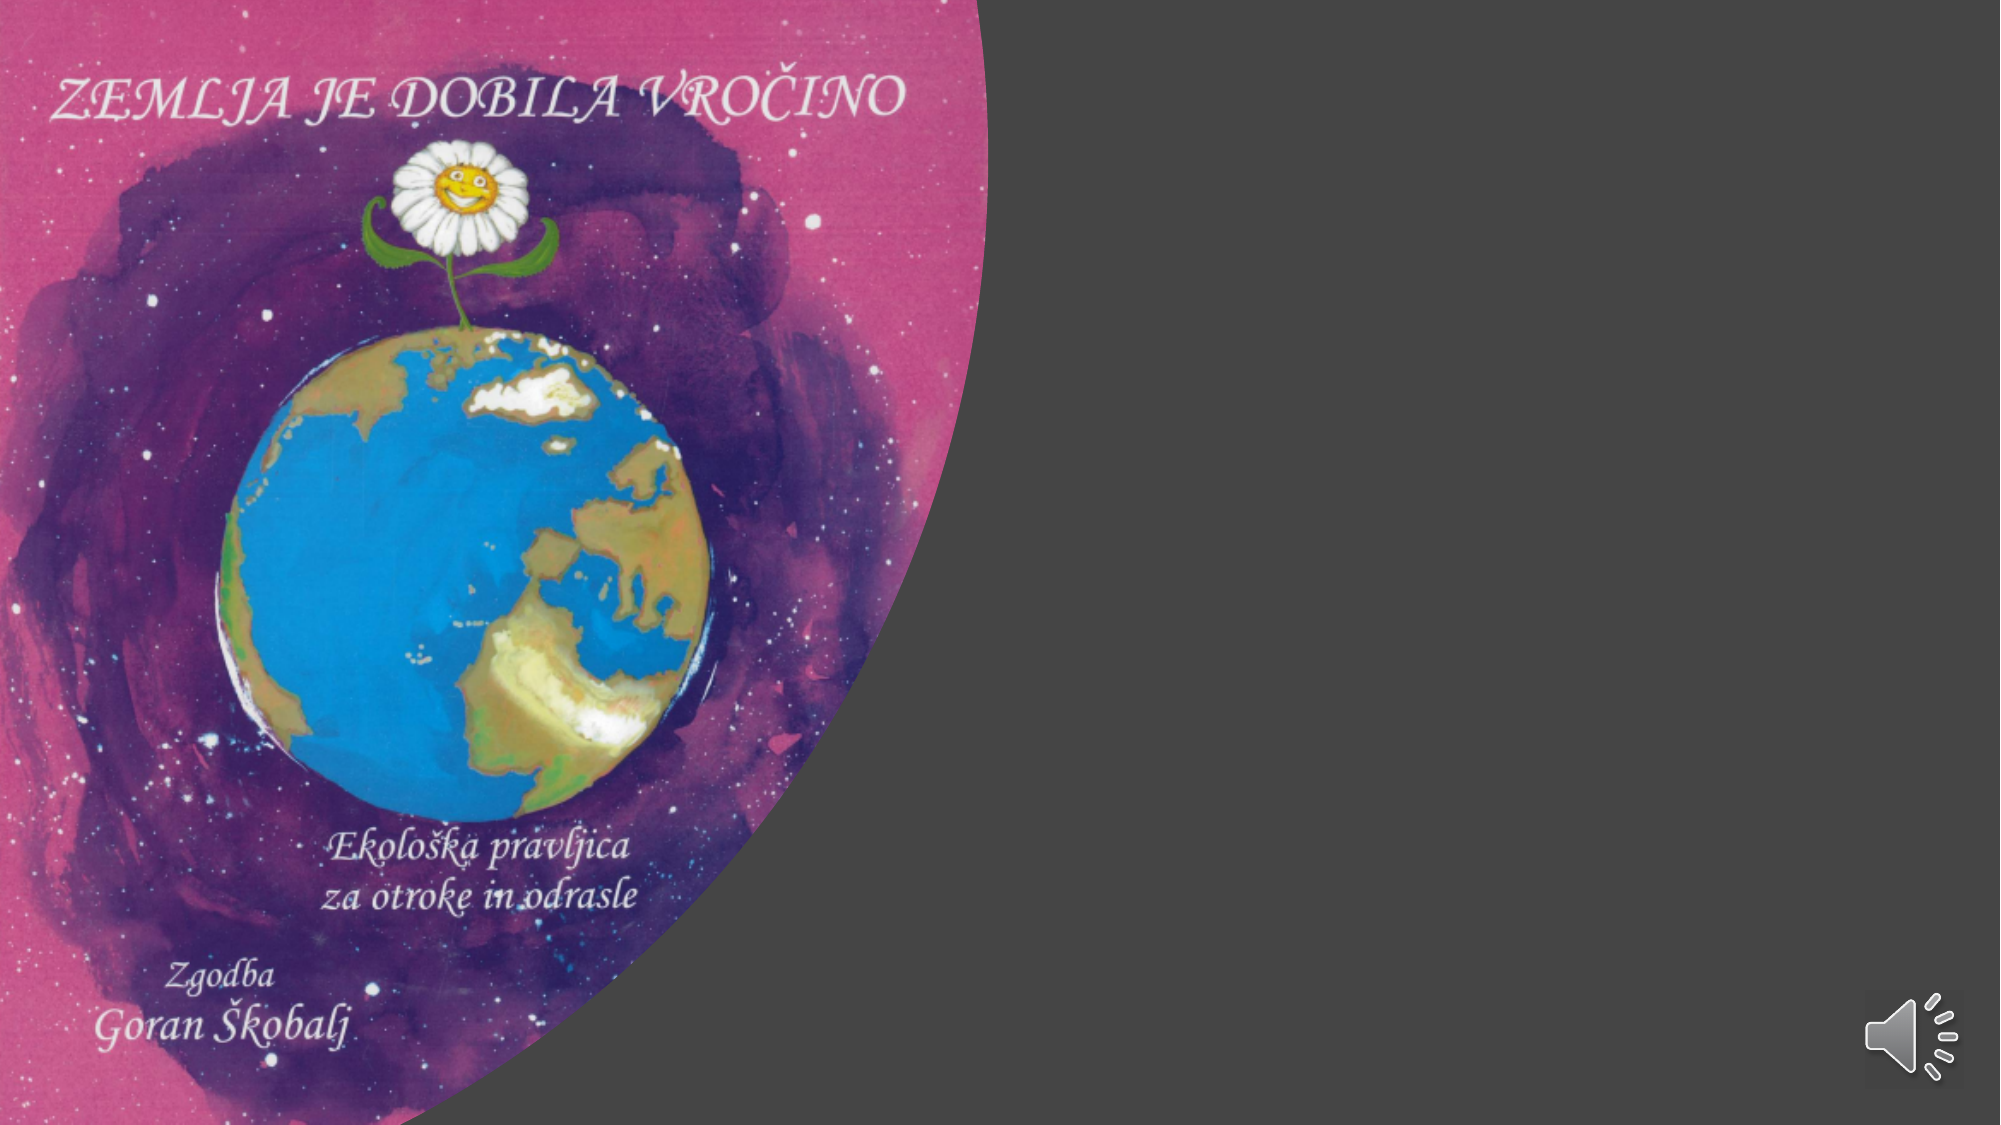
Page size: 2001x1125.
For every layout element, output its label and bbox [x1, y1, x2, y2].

picture [0, 0, 989, 1125]
picture [1864, 989, 1965, 1090]
